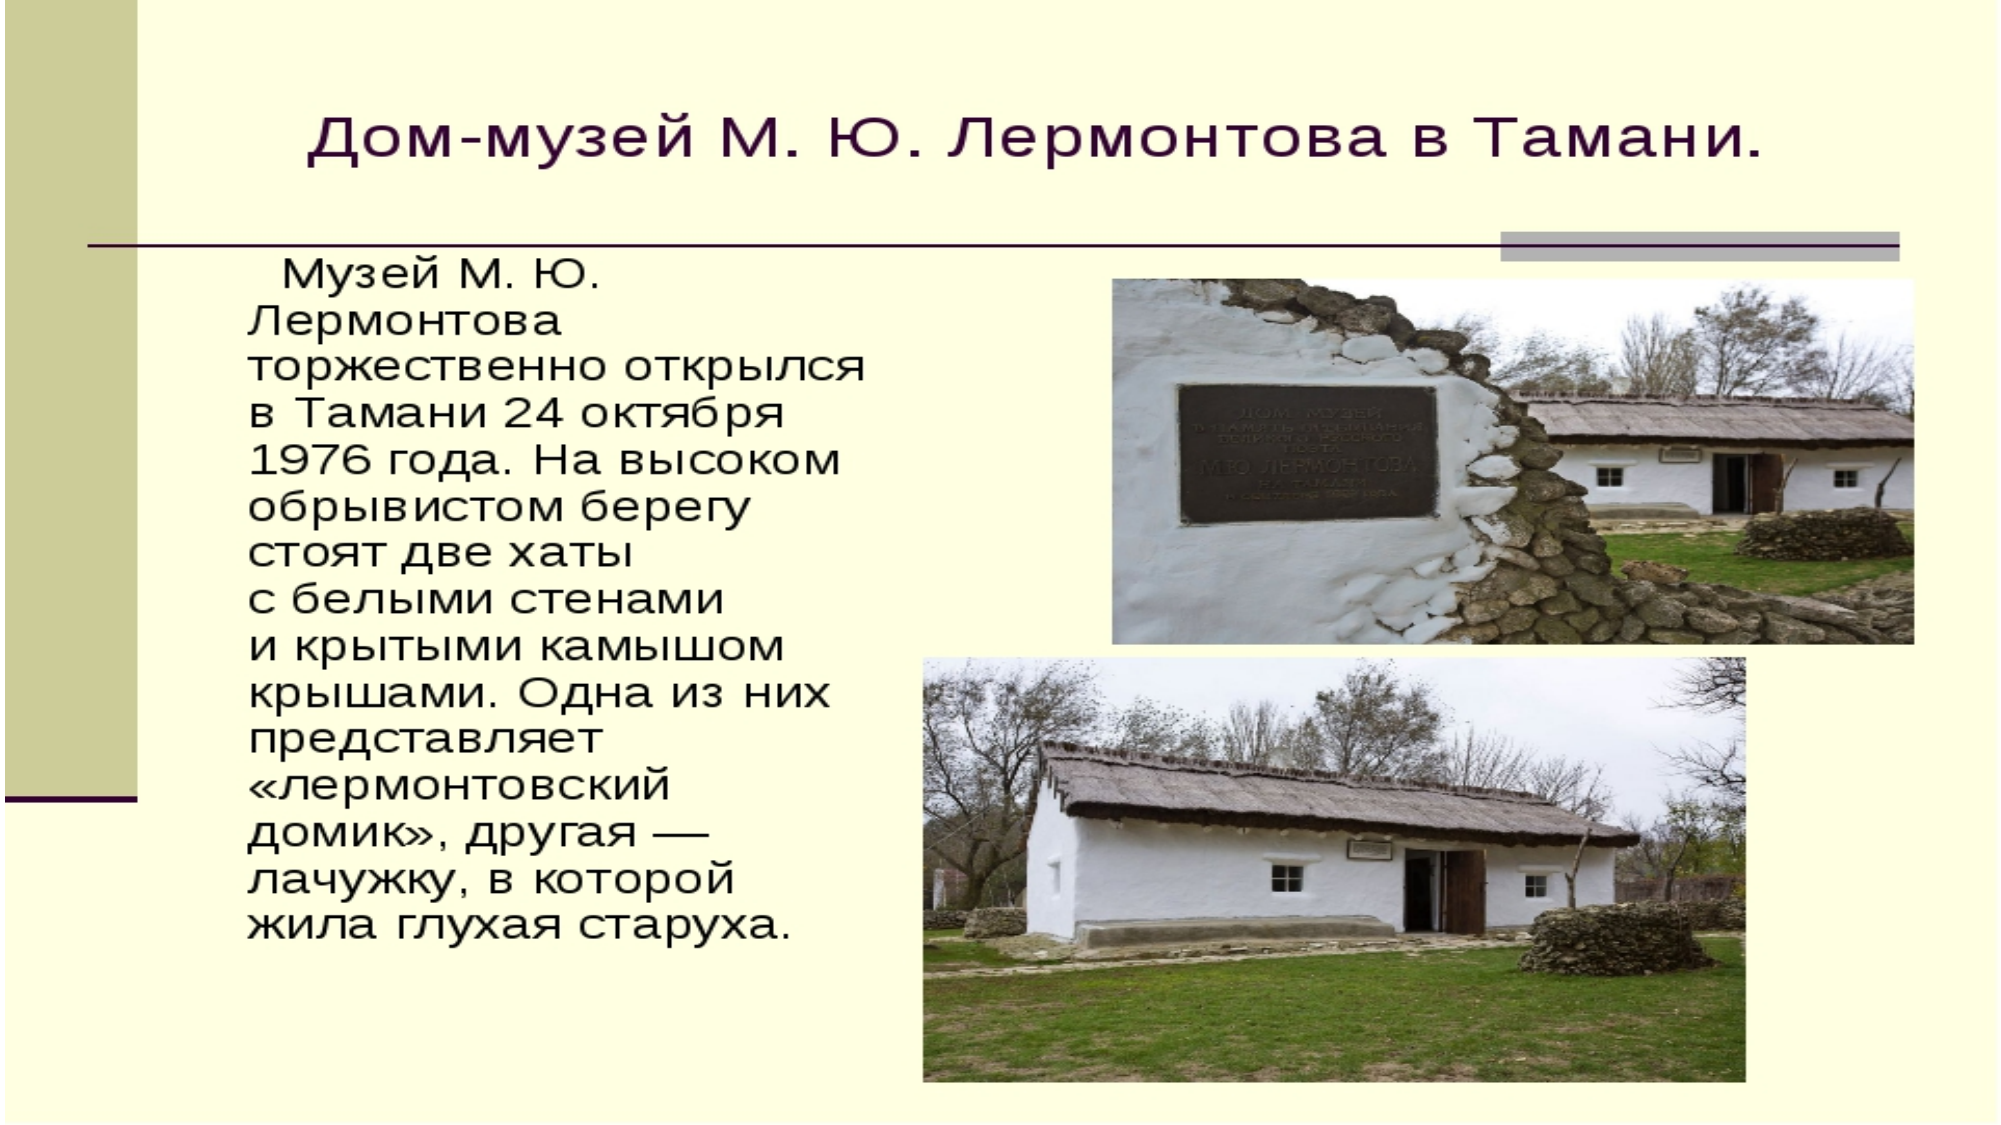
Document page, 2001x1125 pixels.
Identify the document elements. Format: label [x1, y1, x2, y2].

list [5, 0, 2000, 1125]
